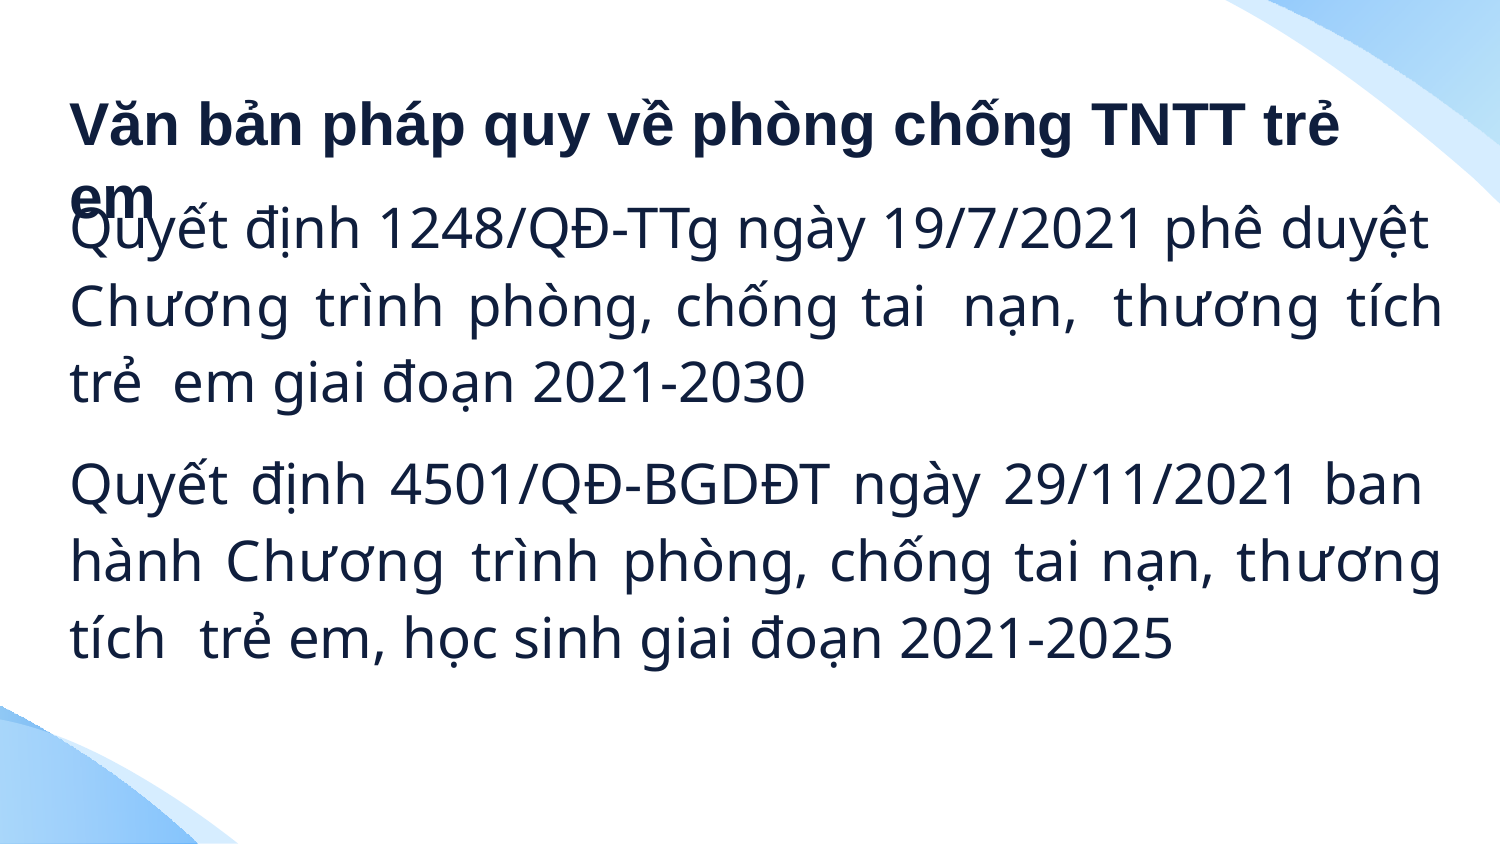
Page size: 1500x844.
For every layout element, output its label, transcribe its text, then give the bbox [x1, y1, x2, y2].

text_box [1225, 0, 1500, 204]
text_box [0, 706, 239, 844]
text_box Quyết định 1248/QĐ-TTg ngày 19/7/2021 phê duyệt Chương trình phòng, chống tai nạn, thương tích trẻ em giai đoạn 2021-2030 Quyết định 4501/QĐ-BGDĐT ngày 29/11/2021 ban hành Chương trình phòng, chống tai nạn, thương tích trẻ em, học sinh giai đoạn 2021-2025 [67, 181, 1447, 671]
title Văn bản pháp quy về phòng chống TNTT trẻ em [67, 83, 1220, 181]
